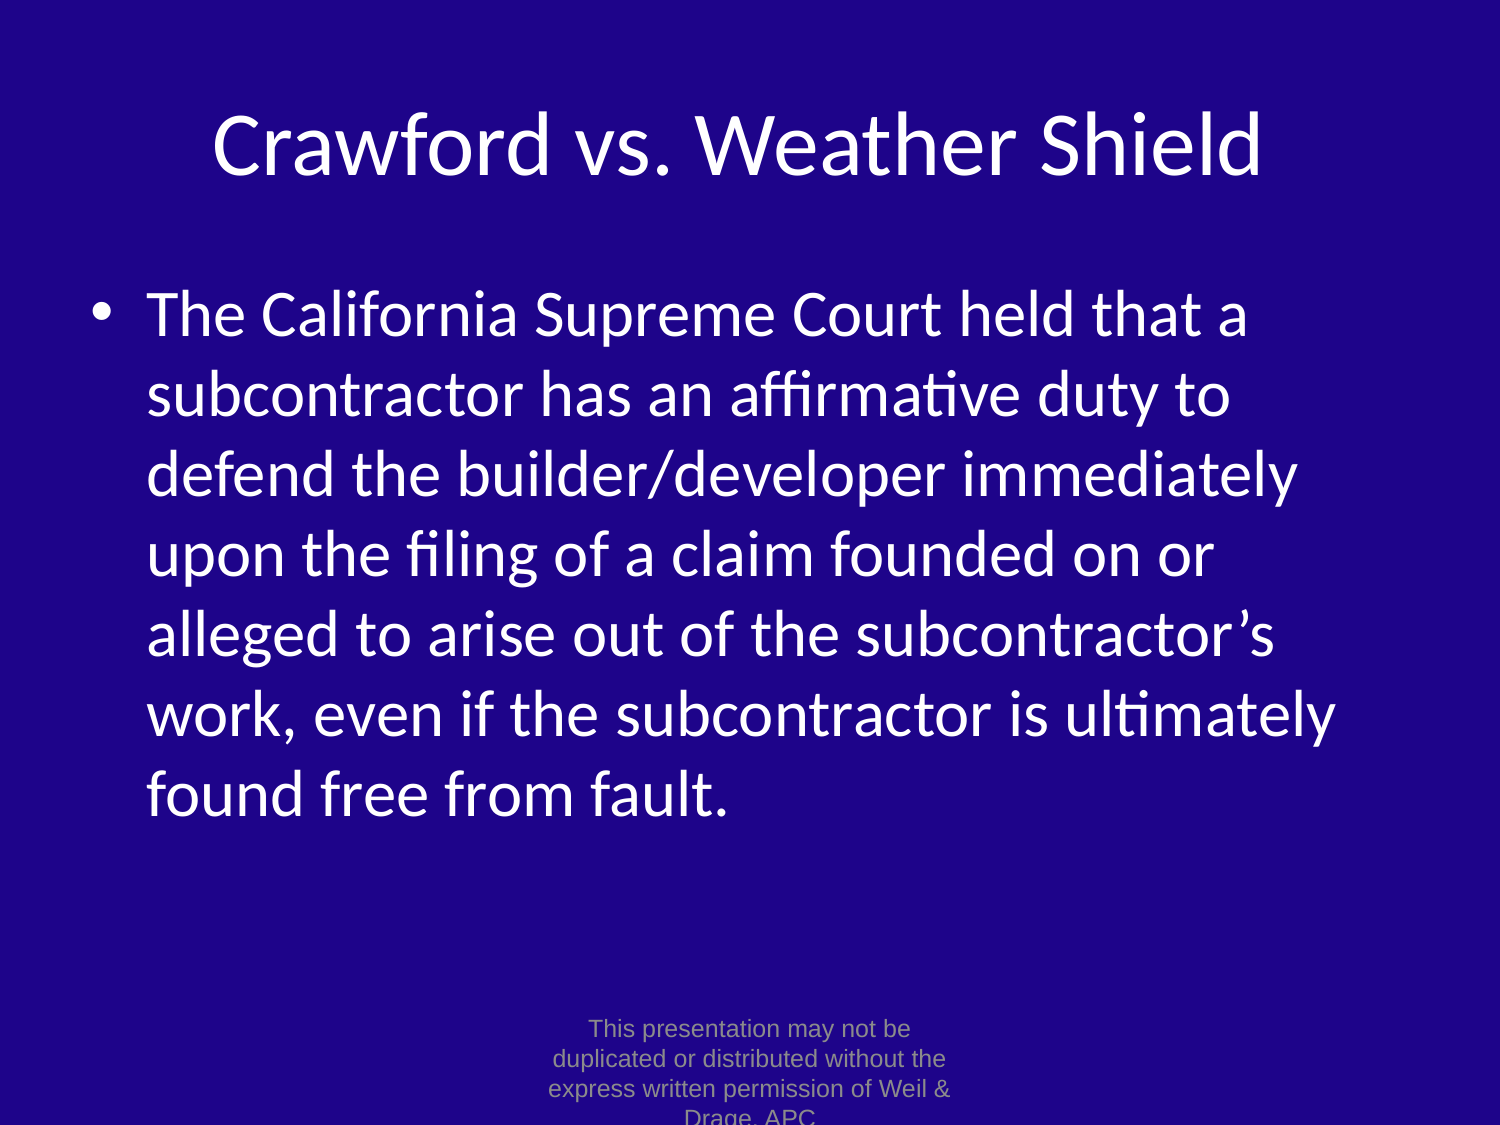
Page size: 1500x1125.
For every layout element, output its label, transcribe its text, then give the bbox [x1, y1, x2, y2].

list The California Supreme Court held that a subcontractor has an affirmative duty to defend the builder/developer immediately upon the filing of a claim founded on or alleged to arise out of the subcontractor’s work, even if the subcontractor is ultimately found free from fault. [75, 262, 1425, 1005]
footer This presentation may not be duplicated or distributed without the express written permission of Weil & Drage, APC [512, 1042, 988, 1103]
title Crawford vs. Weather Shield [75, 45, 1425, 233]
